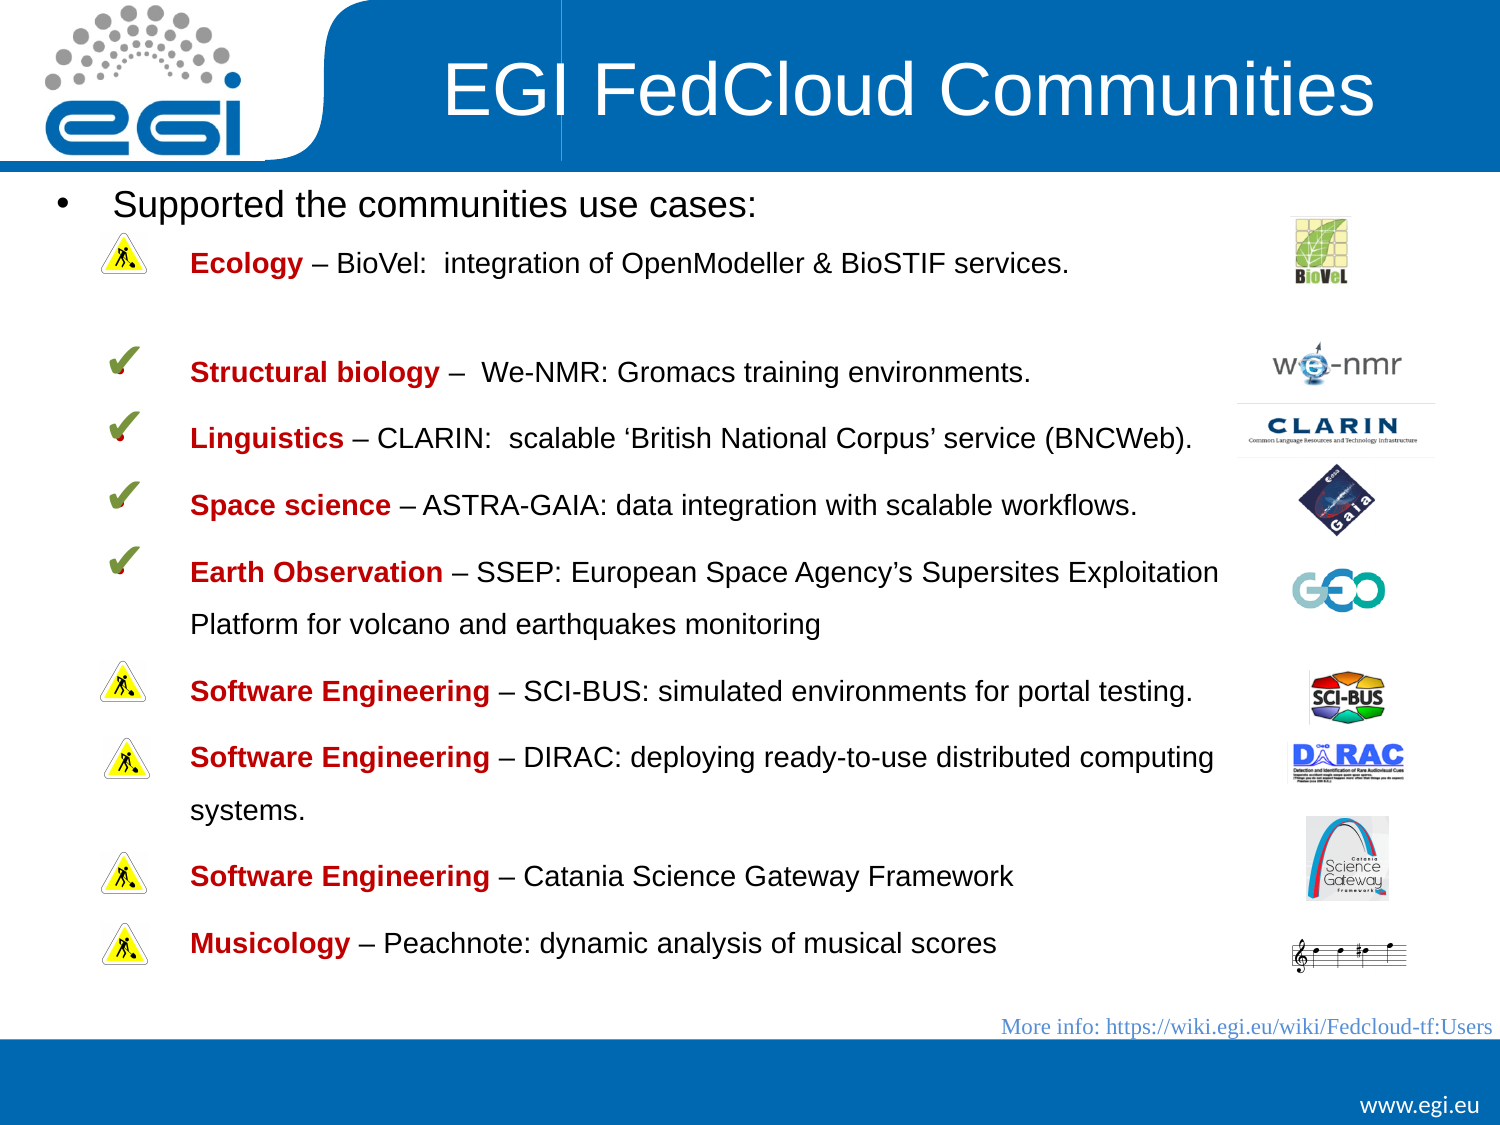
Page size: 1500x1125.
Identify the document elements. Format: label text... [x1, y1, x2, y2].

list Supported the communities use cases: [41, 172, 1366, 916]
picture [0, 0, 265, 161]
picture [102, 736, 151, 779]
picture [1289, 561, 1389, 621]
text_box ✔ [89, 521, 161, 597]
text_box ✔ [89, 386, 161, 462]
text_box More info: https://wiki.egi.eu/wiki/Fedcloud-tf:Users [986, 1003, 1500, 1047]
title EGI FedCloud Communities [348, 14, 1471, 157]
picture [99, 660, 147, 703]
picture [1248, 667, 1448, 784]
text_box Ecology – BioVel: integration of OpenModeller & BioSTIF services. Structural biology – We-NMR: Gromacs training environments. Linguistics – CLARIN: scalable ‘British National Corpus’ service (BNCWeb). Space science – ASTRA-GAIA: data integration with scalable workflows. Earth Observation – SSEP: European Space Agency’s Supersites Exploitation Platform for volcano and earthquakes monitoring Software Engineering – SCI-BUS: simulated environments for portal testing. Software Engineering – DIRAC: deploying ready-to-use distributed computing systems. Software Engineering – Catania Science Gateway Framework Musicology – Peachnote: dynamic analysis of musical scores [100, 219, 1247, 1019]
picture [1306, 816, 1390, 902]
picture [101, 922, 149, 965]
text_box ✔ [89, 462, 161, 521]
picture [100, 231, 148, 274]
picture [100, 851, 148, 894]
text_box ✔ [89, 321, 161, 386]
picture [1220, 200, 1420, 305]
picture [1236, 341, 1436, 549]
picture [1286, 931, 1407, 977]
